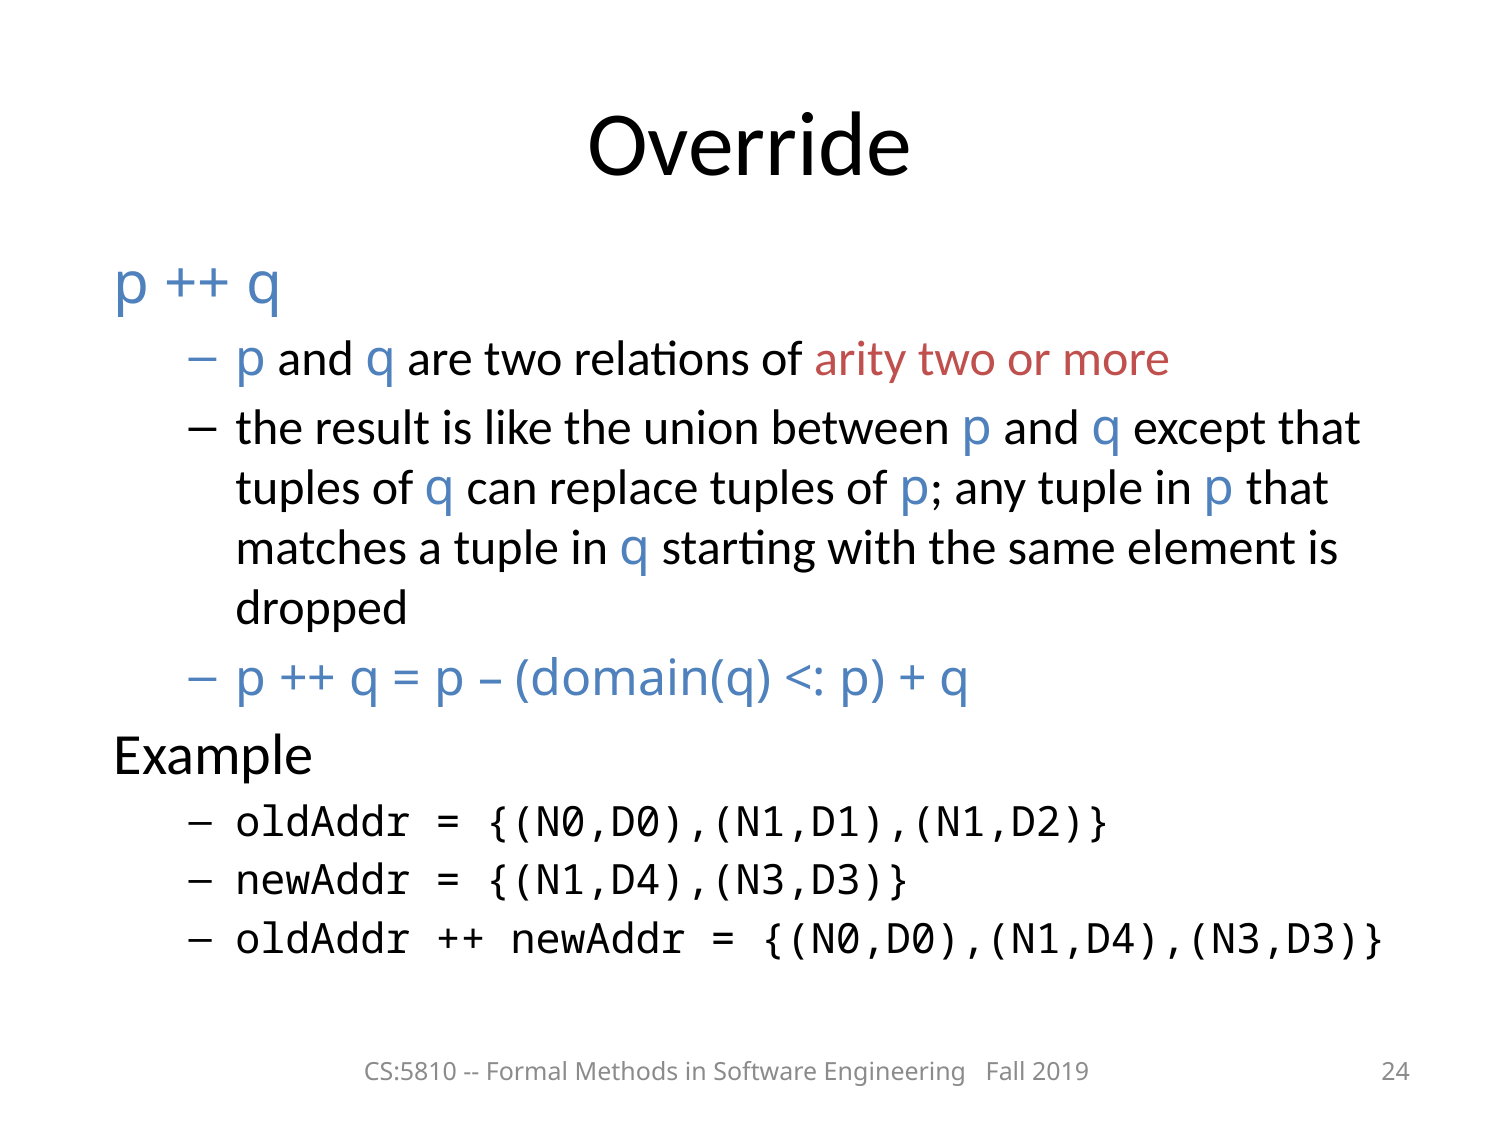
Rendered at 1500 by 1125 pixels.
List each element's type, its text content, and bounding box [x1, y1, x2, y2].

footer CS:5810 -- Formal Methods in Software Engineering Fall 2019 [330, 1042, 1124, 1103]
list p ++ q p and q are two relations of arity two or more the result is like the union between p and q except that tuples of q can replace tuples of p; any tuple in p that matches a tuple in q starting with the same element is dropped p ++ q = p – (domain(q) <: p) + q Example oldAddr = {(N0,D0),(N1,D1),(N1,D2)} newAddr = {(N1,D4),(N3,D3)} oldAddr ++ newAddr = {(N0,D0),(N1,D4),(N3,D3)} [98, 237, 1436, 1038]
slide_number 24 [1184, 1042, 1425, 1103]
title Override [75, 45, 1425, 233]
